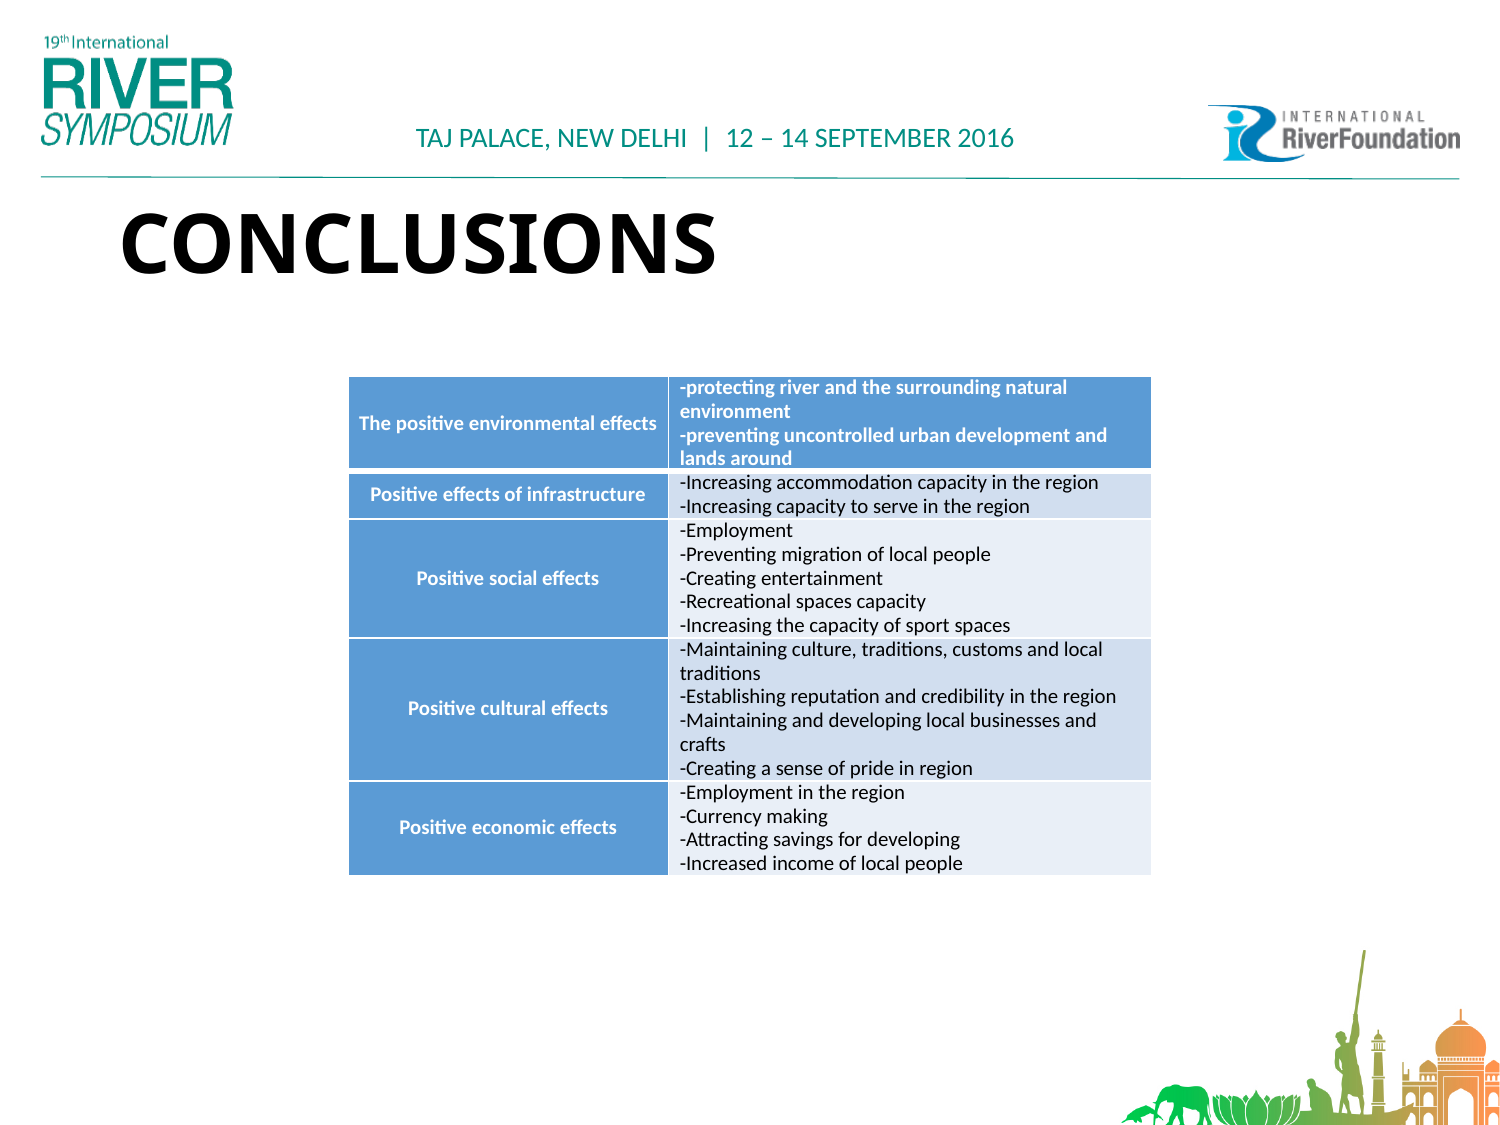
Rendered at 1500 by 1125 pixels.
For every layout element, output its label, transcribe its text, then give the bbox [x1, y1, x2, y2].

title CONCLUSIONS [103, 194, 1397, 300]
picture [1114, 946, 1500, 1125]
table_header The positive environmental effects [349, 377, 668, 468]
table_cell Positive social effects [349, 520, 668, 637]
picture [1208, 105, 1260, 162]
table_cell -Employment -Preventing migration of local people -Creating entertainment -Recreational spaces capacity -Increasing the capacity of sport spaces [669, 520, 1151, 637]
text_box TAJ PALACE, NEW DELHI | 12 – 14 SEPTEMBER 2016 [400, 111, 1073, 161]
picture [1256, 105, 1460, 162]
picture [17, 0, 257, 152]
table_cell Positive cultural effects [349, 639, 668, 780]
table_cell -Increasing accommodation capacity in the region -Increasing capacity to serve in the region [669, 474, 1151, 518]
table_cell -Employment in the region -Currency making -Attracting savings for developing -Increased income of local people [669, 782, 1151, 875]
table_cell Positive economic effects [349, 782, 668, 875]
table_cell -Maintaining culture, traditions, customs and local traditions -Establishing reputation and credibility in the region -Maintaining and developing local businesses and crafts -Creating a sense of pride in region [669, 639, 1151, 780]
table_header -protecting river and the surrounding natural environment -preventing uncontrolled urban development and lands around [669, 377, 1151, 468]
table_cell Positive effects of infrastructure [349, 474, 668, 518]
